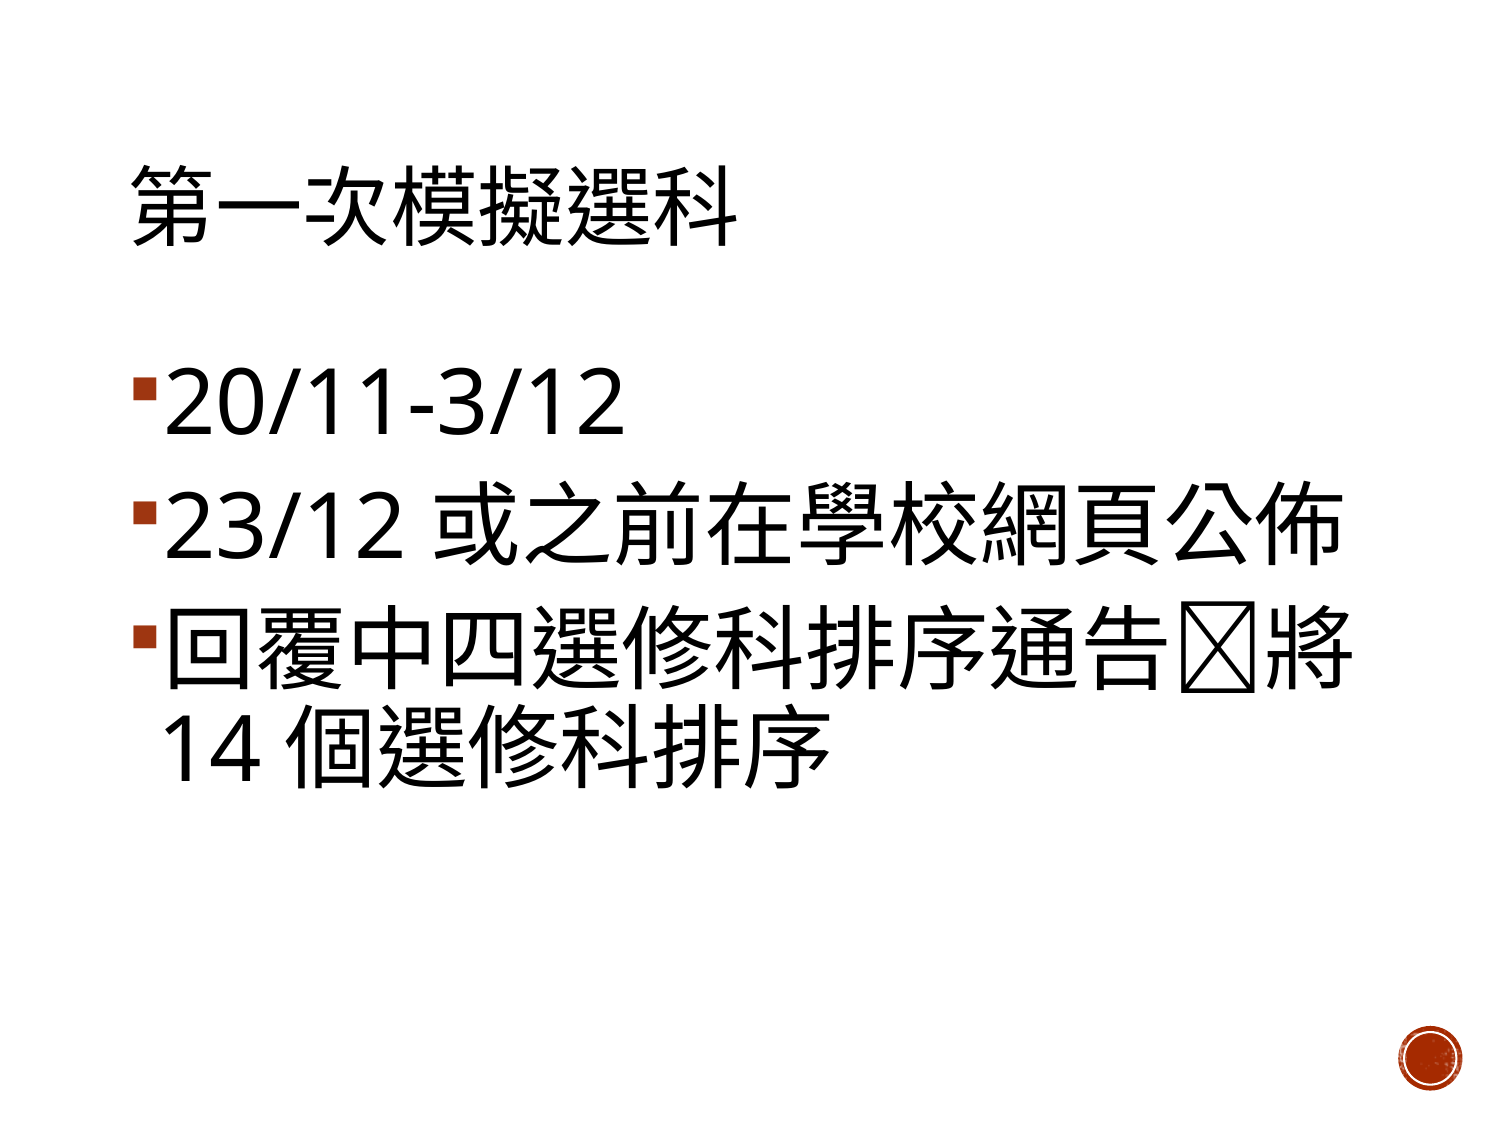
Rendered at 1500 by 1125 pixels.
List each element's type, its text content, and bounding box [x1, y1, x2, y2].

title 第一次模擬選科 [112, 79, 1388, 344]
list 20/11-3/12 23/12或之前在學校網頁公佈 回覆中四選修科排序通告將14個選修科排序 [112, 347, 1388, 1013]
